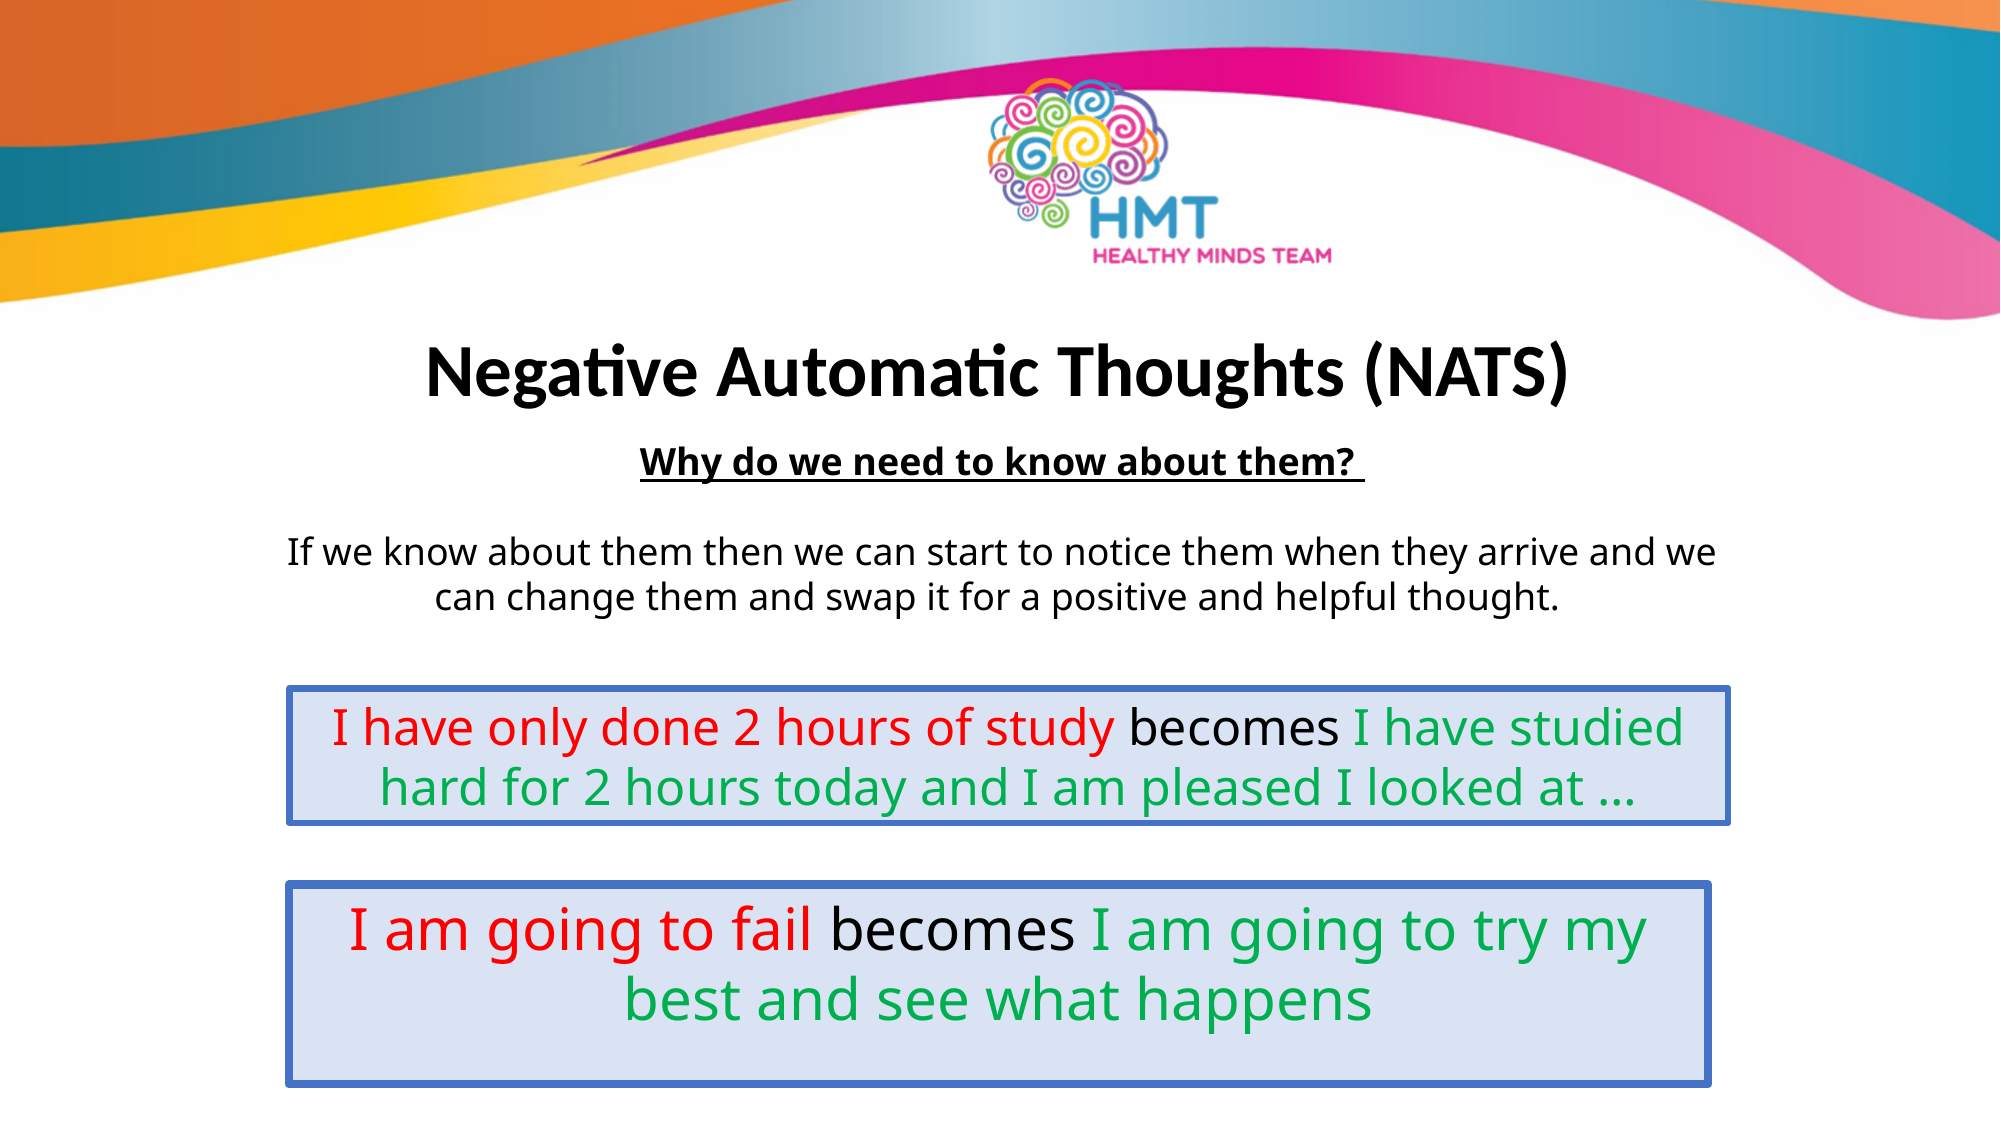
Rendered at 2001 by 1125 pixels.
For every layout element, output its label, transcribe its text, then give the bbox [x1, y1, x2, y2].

text_box I am going to fail becomes I am going to try my best and see what happens [288, 884, 1709, 1085]
text_box Negative Automatic Thoughts (NATS) [398, 351, 1599, 397]
picture [0, 0, 2000, 351]
text_box I have only done 2 hours of study becomes I have studied hard for 2 hours today and I am pleased I looked at … [289, 688, 1728, 823]
text_box Why do we need to know about them? If we know about them then we can start to notice them when they arrive and we can change them and swap it for a positive and helpful thought. [272, 397, 1734, 626]
